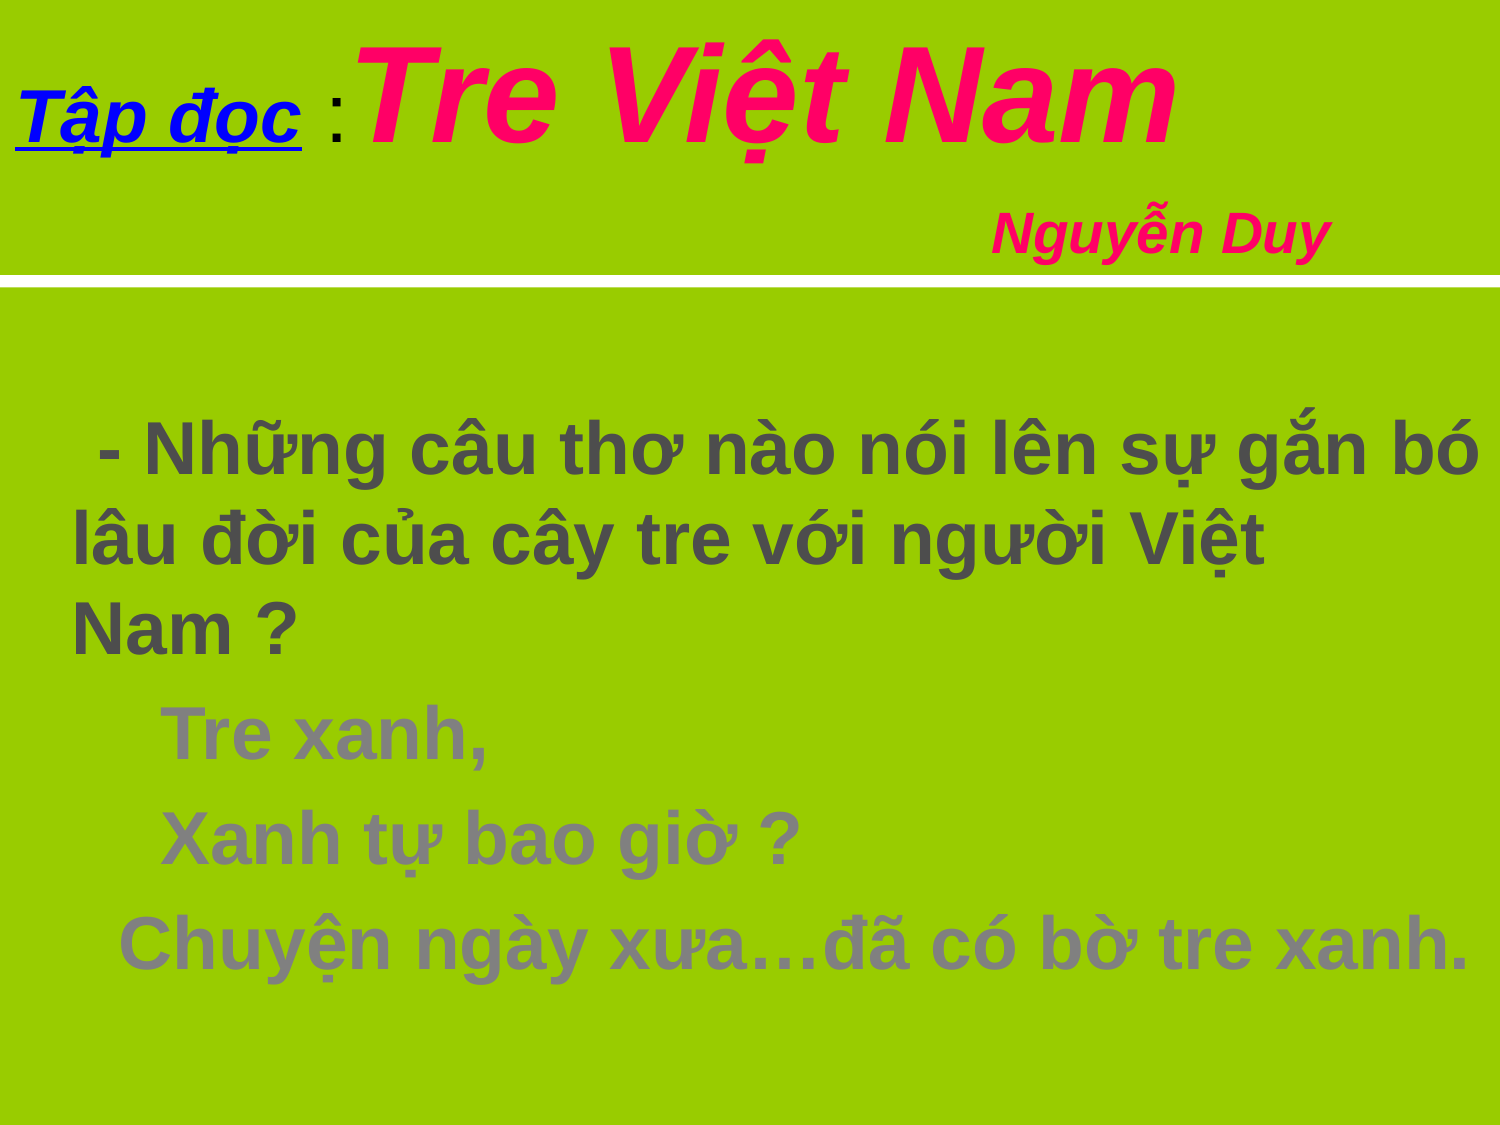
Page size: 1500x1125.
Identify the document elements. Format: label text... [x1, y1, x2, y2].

list - Những câu thơ nào nói lên sự gắn bó lâu đời của cây tre với người Việt Nam ? Tre xanh, Xanh tự bao giờ ? Chuyện ngày xưa…đã có bờ tre xanh. [0, 287, 1500, 1125]
title Tập đọc :Tre Việt Nam Nguyễn Duy [0, 0, 1500, 276]
